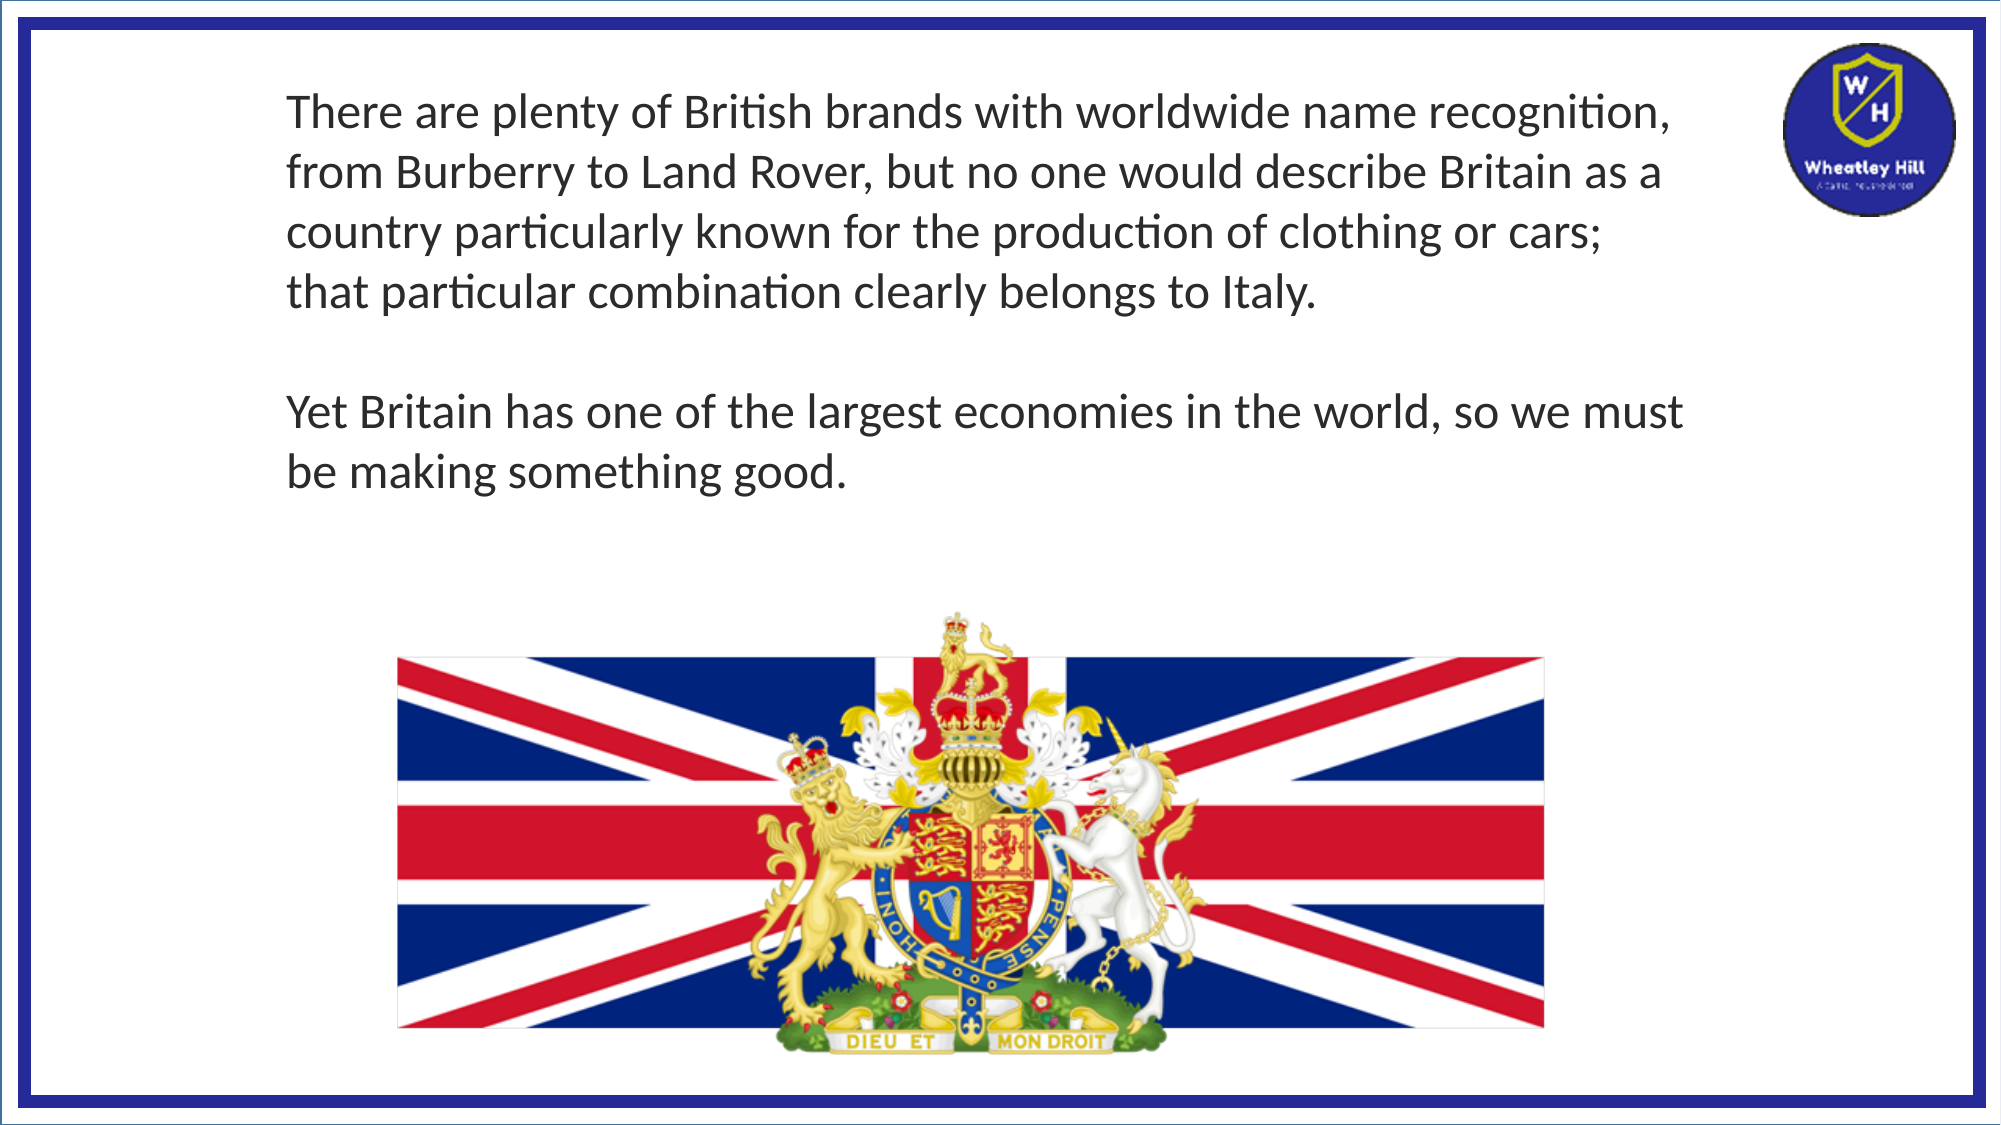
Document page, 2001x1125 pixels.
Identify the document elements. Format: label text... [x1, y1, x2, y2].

text_box There are plenty of British brands with worldwide name recognition, from Burberry to Land Rover, but no one would describe Britain as a country particularly known for the production of clothing or cars; that particular combination clearly belongs to Italy. Yet Britain has one of the largest economies in the world, so we must be making something good. [271, 70, 1712, 506]
picture [0, 0, 2001, 1125]
